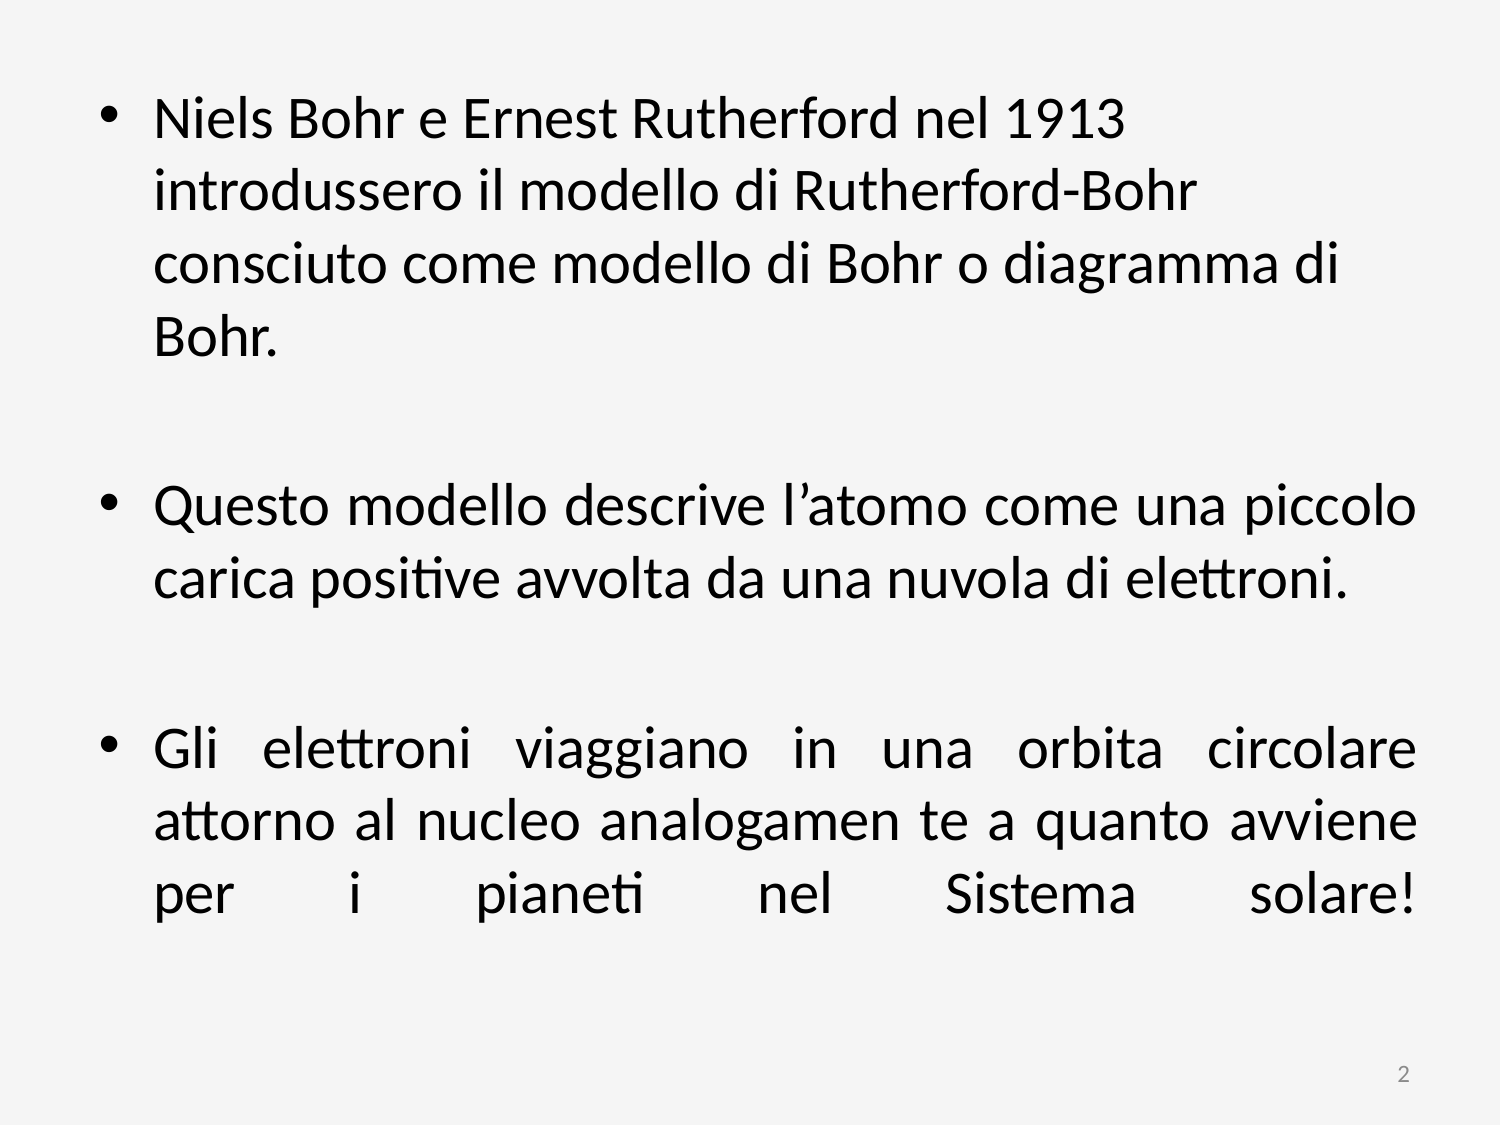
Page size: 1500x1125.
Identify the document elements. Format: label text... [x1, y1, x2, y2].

slide_number 2 [1074, 1042, 1425, 1103]
list Niels Bohr e Ernest Rutherford nel 1913 introdussero il modello di Rutherford-Bohr consciuto come modello di Bohr o diagramma di Bohr. Questo modello descrive l’atomo come una piccolo carica positive avvolta da una nuvola di elettroni. Gli elettroni viaggiano in una orbita circolare attorno al nucleo analogamen te a quanto avviene per i pianeti nel Sistema solare! [83, 69, 1434, 1043]
